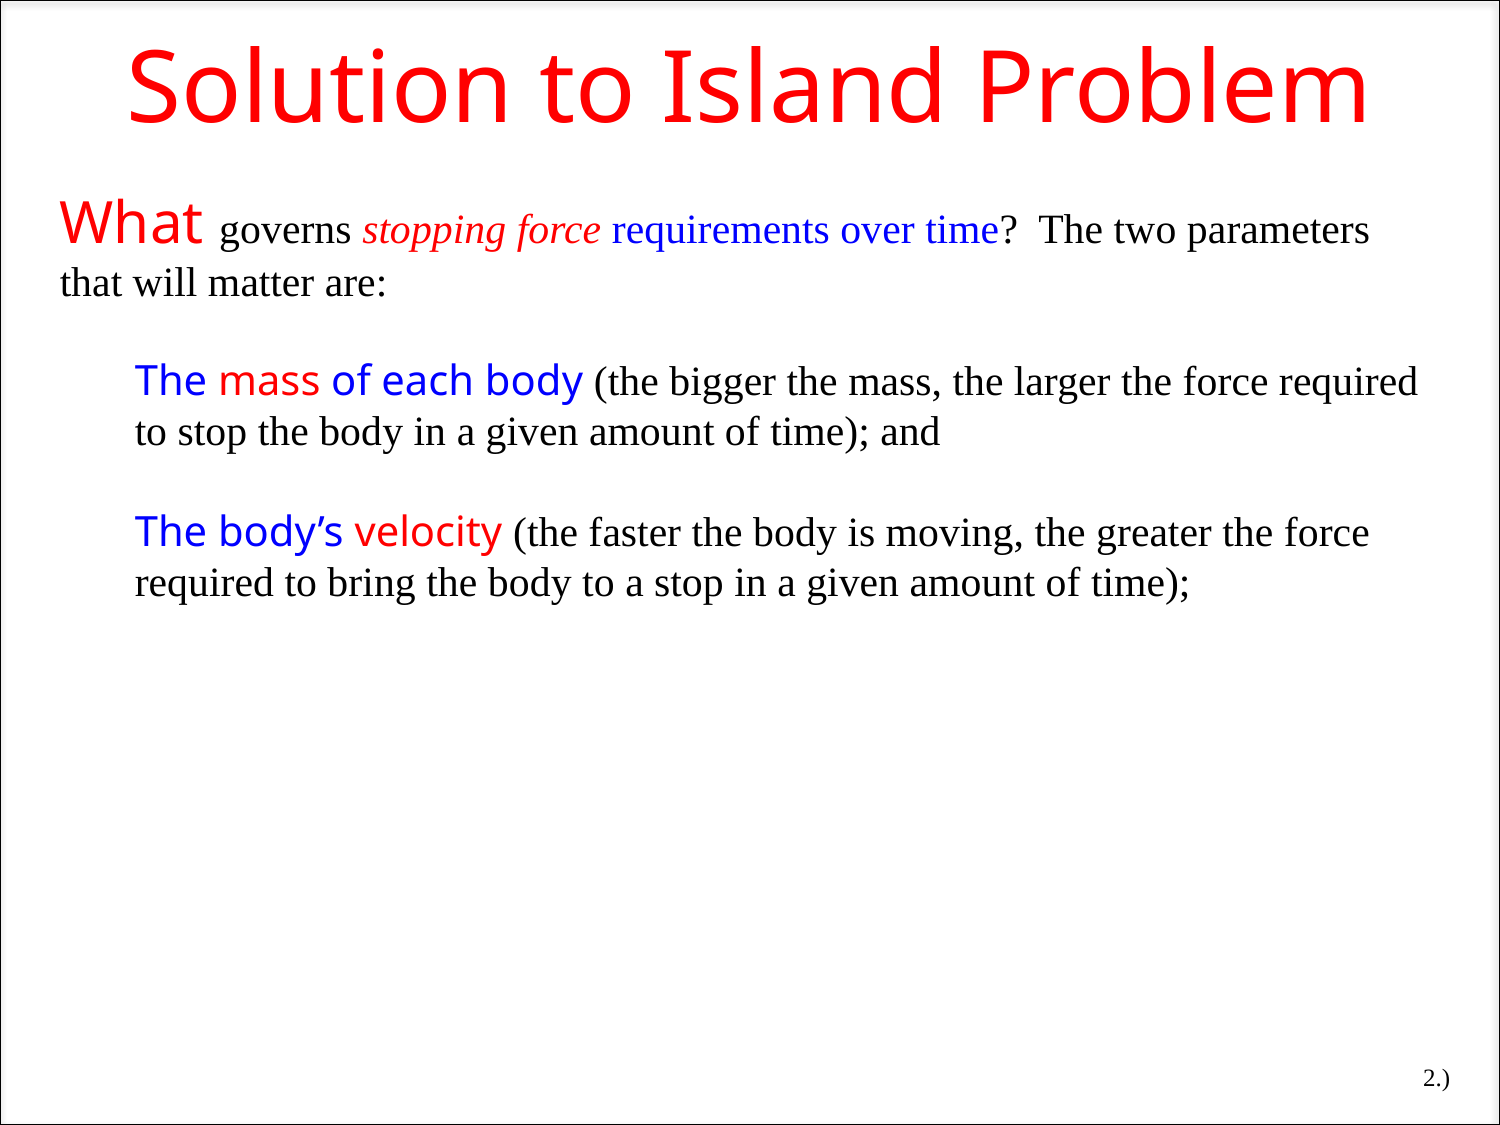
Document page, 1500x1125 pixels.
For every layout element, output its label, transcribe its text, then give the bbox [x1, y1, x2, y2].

text_box 2.) [1408, 1054, 1482, 1099]
text_box The body’s velocity (the faster the body is moving, the greater the force required to bring the body to a stop in a given amount of time); [120, 497, 1461, 612]
text_box [0, 0, 1500, 1125]
text_box The mass of each body (the bigger the mass, the larger the force required to stop the body in a given amount of time); and [120, 346, 1461, 461]
